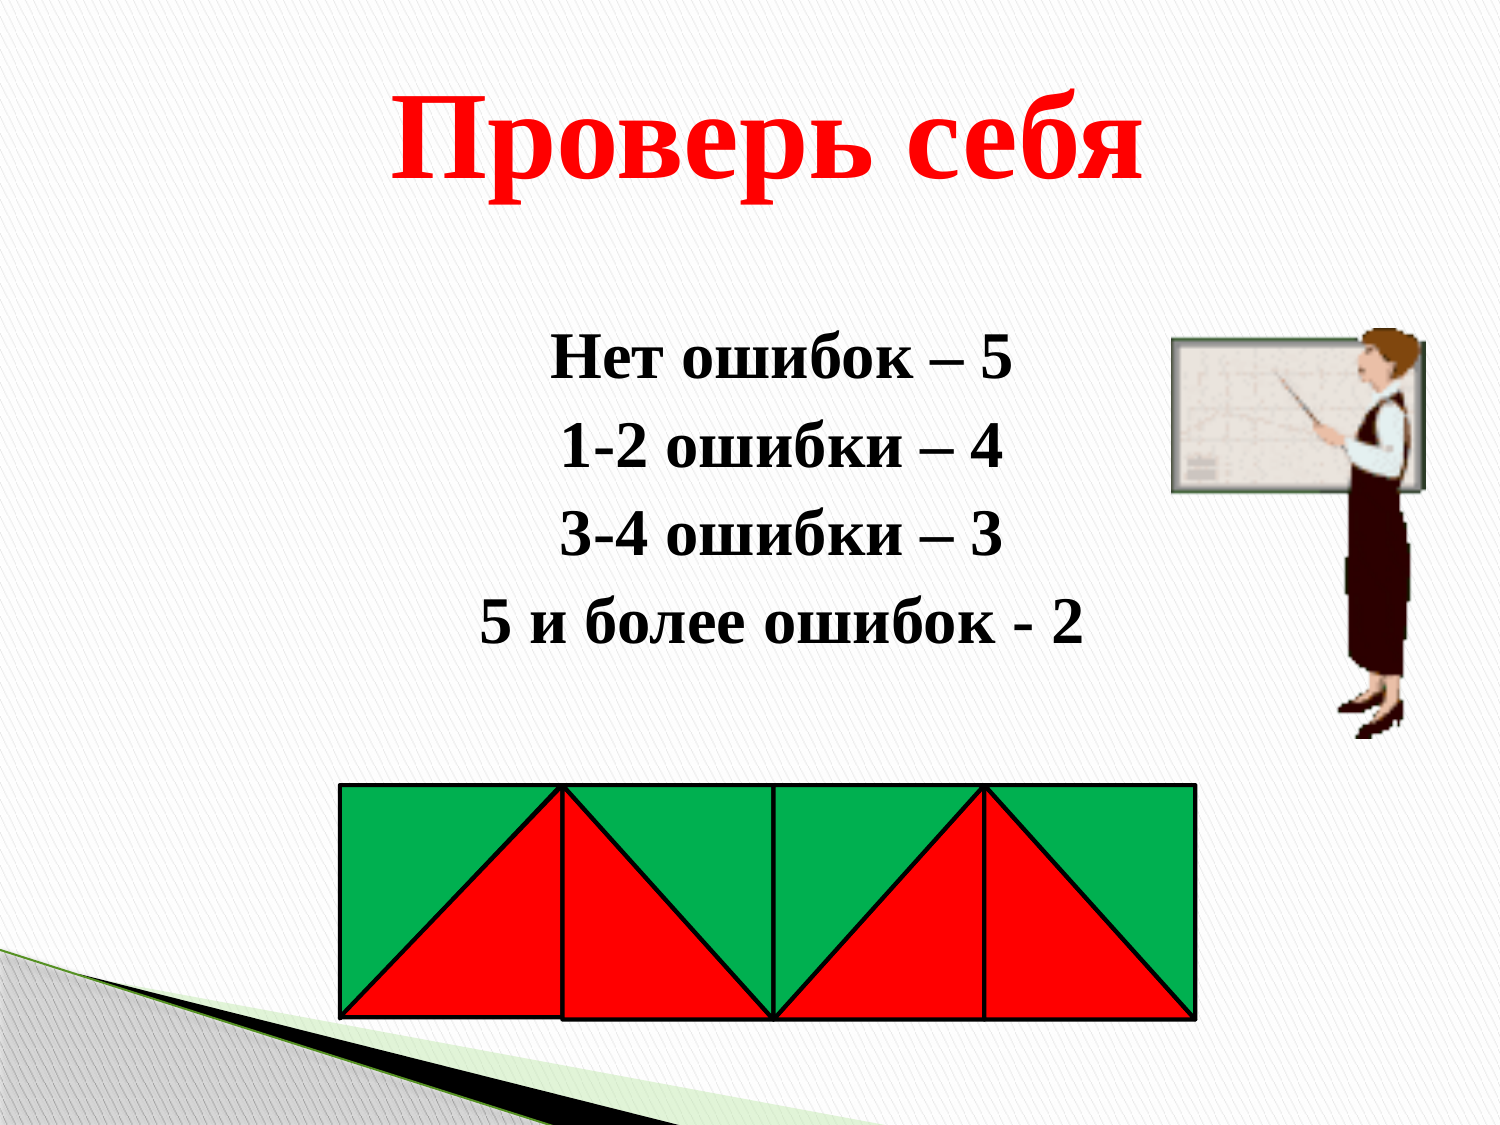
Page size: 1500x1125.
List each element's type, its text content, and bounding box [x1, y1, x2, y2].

text_box [337, 783, 560, 1017]
list Нет ошибок – 5 1-2 ошибки – 4 3-4 ошибки – 3 5 и более ошибок - 2 [128, 304, 1418, 1032]
title Проверь себя [117, 35, 1419, 223]
text_box [771, 783, 982, 1022]
text_box [982, 787, 1194, 1022]
text_box [337, 783, 561, 1020]
picture [1171, 327, 1427, 739]
text_box [560, 787, 772, 1022]
text_box [560, 783, 771, 1020]
text_box [982, 783, 1198, 1022]
text_box [775, 793, 982, 1022]
